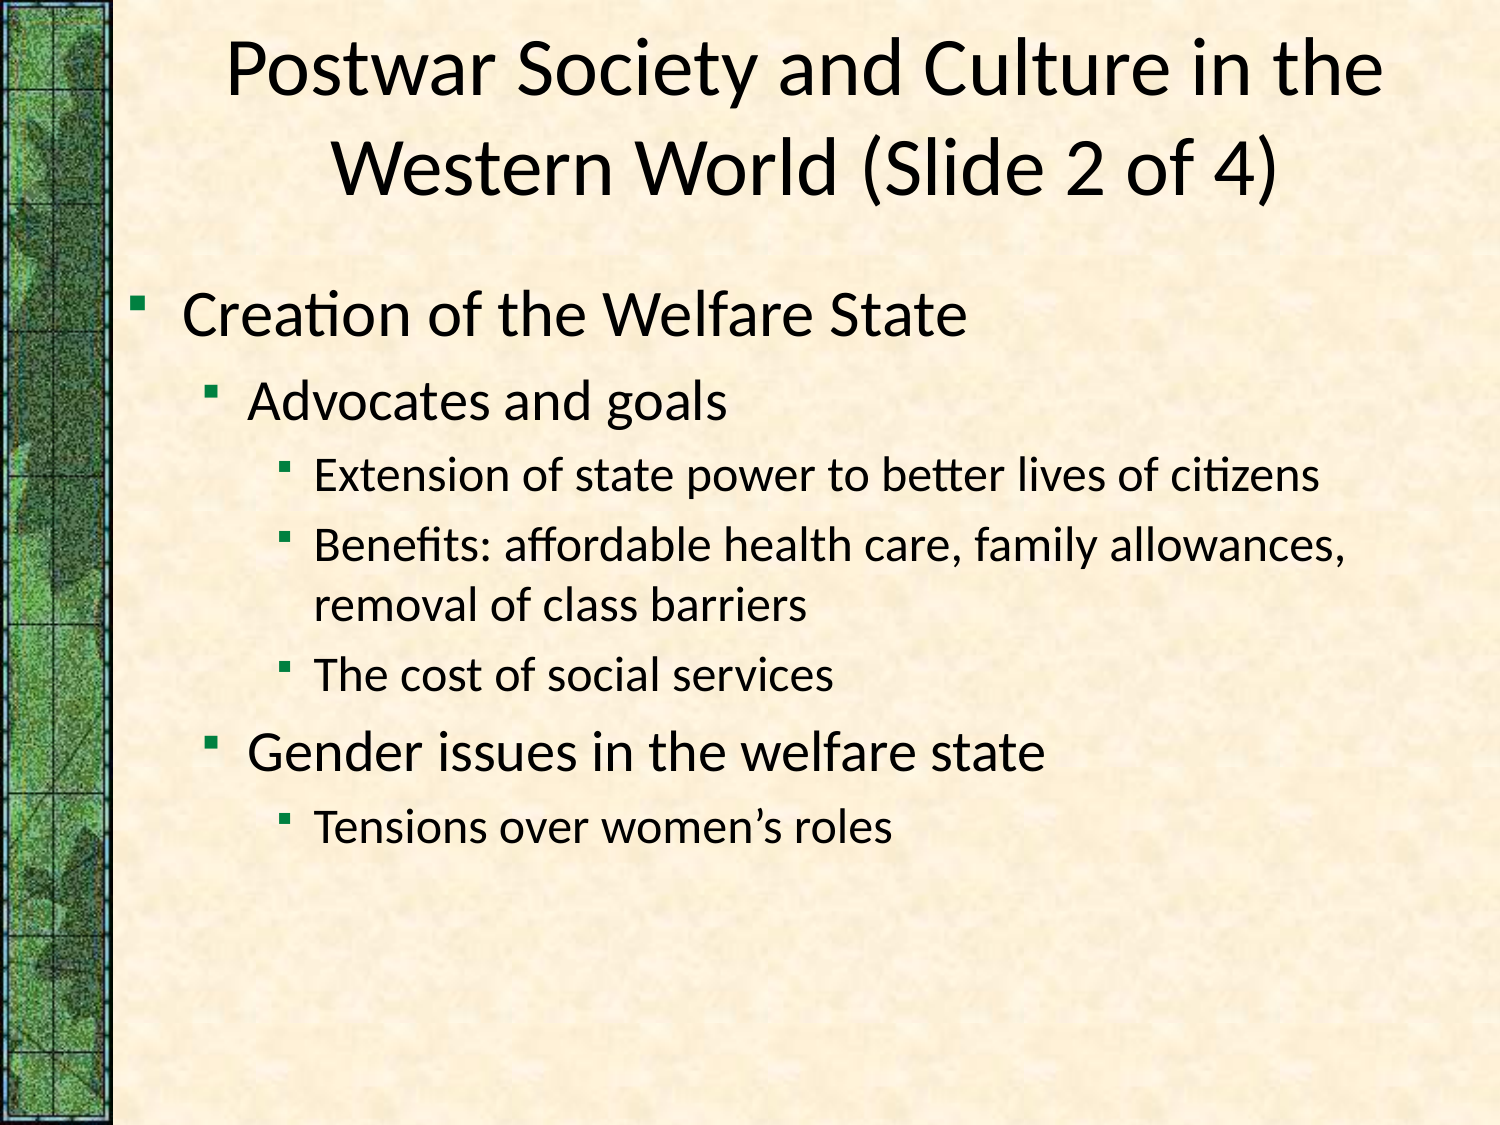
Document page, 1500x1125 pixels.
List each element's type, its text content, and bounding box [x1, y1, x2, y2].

list Creation of the Welfare State Advocates and goals Extension of state power to better lives of citizens Benefits: affordable health care, family allowances, removal of class barriers The cost of social services Gender issues in the welfare state Tensions over women’s roles [111, 262, 1386, 938]
picture [0, 0, 1500, 1125]
title Postwar Society and Culture in the Western World (Slide 2 of 4) [112, 12, 1500, 213]
